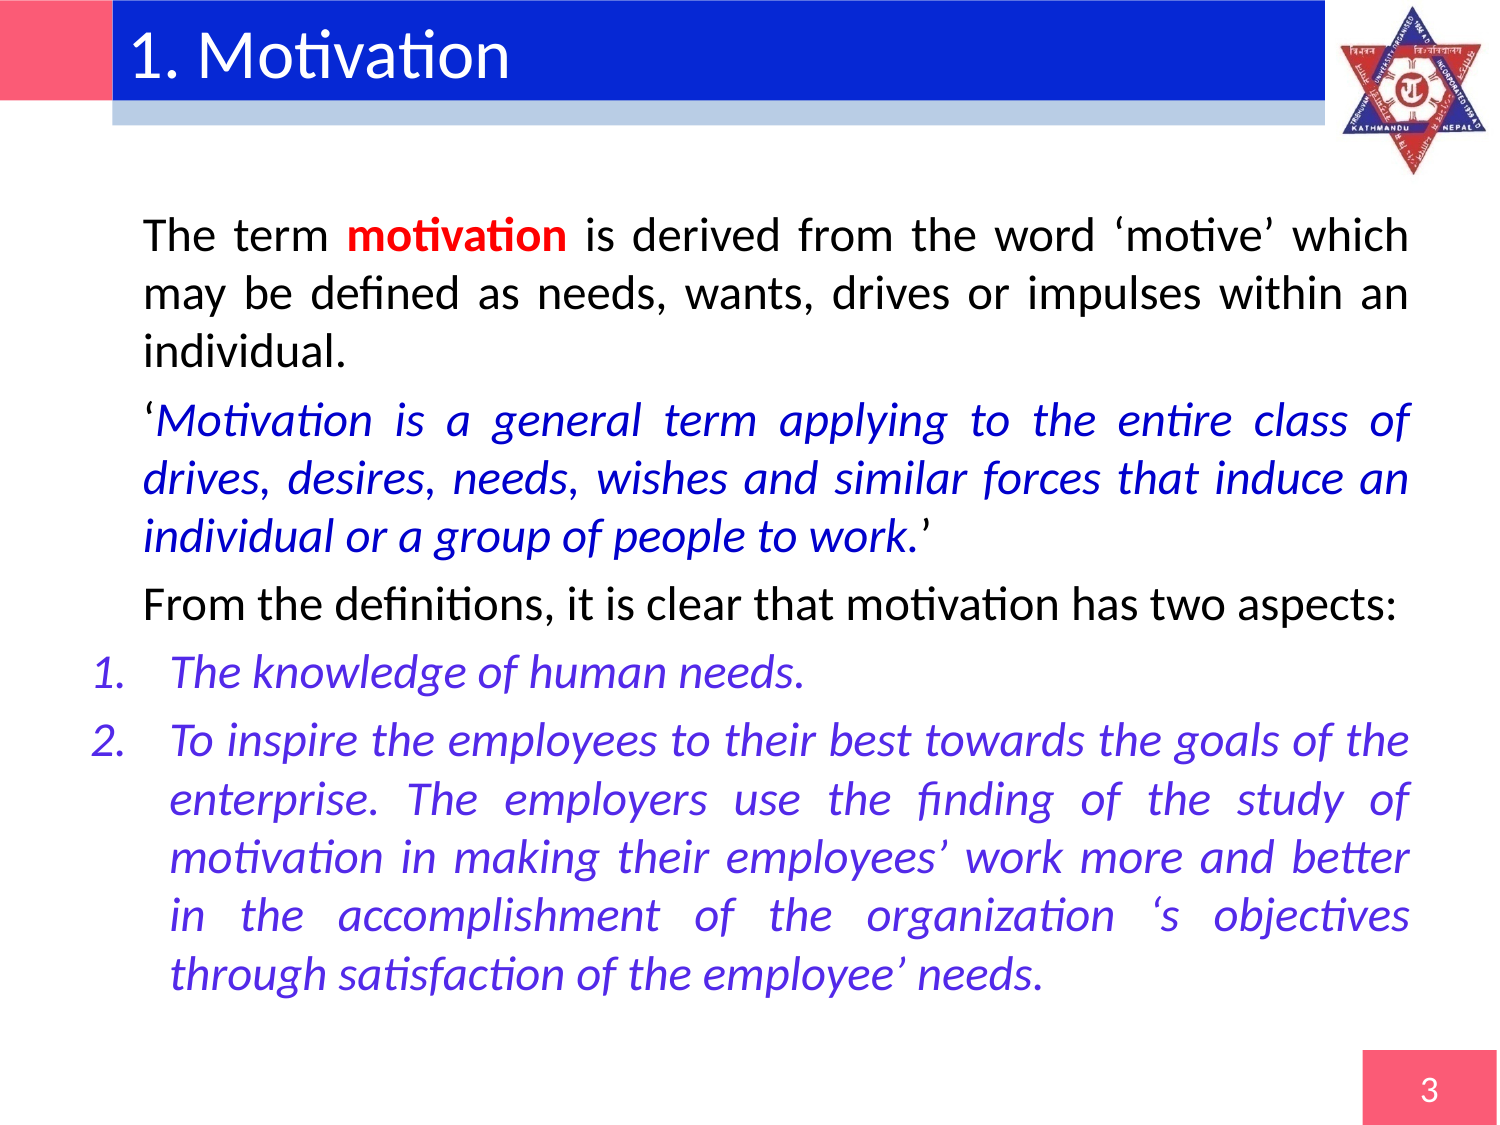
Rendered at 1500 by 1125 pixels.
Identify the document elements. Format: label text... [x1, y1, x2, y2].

title 1. Motivation [112, 0, 1322, 101]
list The term motivation is derived from the word ‘motive’ which may be defined as needs, wants, drives or impulses within an individual. ‘Motivation is a general term applying to the entire class of drives, desires, needs, wishes and similar forces that induce an individual or a group of people to work.’ From the definitions, it is clear that motivation has two aspects: The knowledge of human needs. To inspire the employees to their best towards the goals of the enterprise. The employers use the finding of the study of motivation in making their employees’ work more and better in the accomplishment of the organization ‘s objectives through satisfaction of the employee’ needs. [75, 195, 1425, 1025]
picture [1324, 0, 1500, 188]
slide_number 3 [1362, 1050, 1497, 1125]
